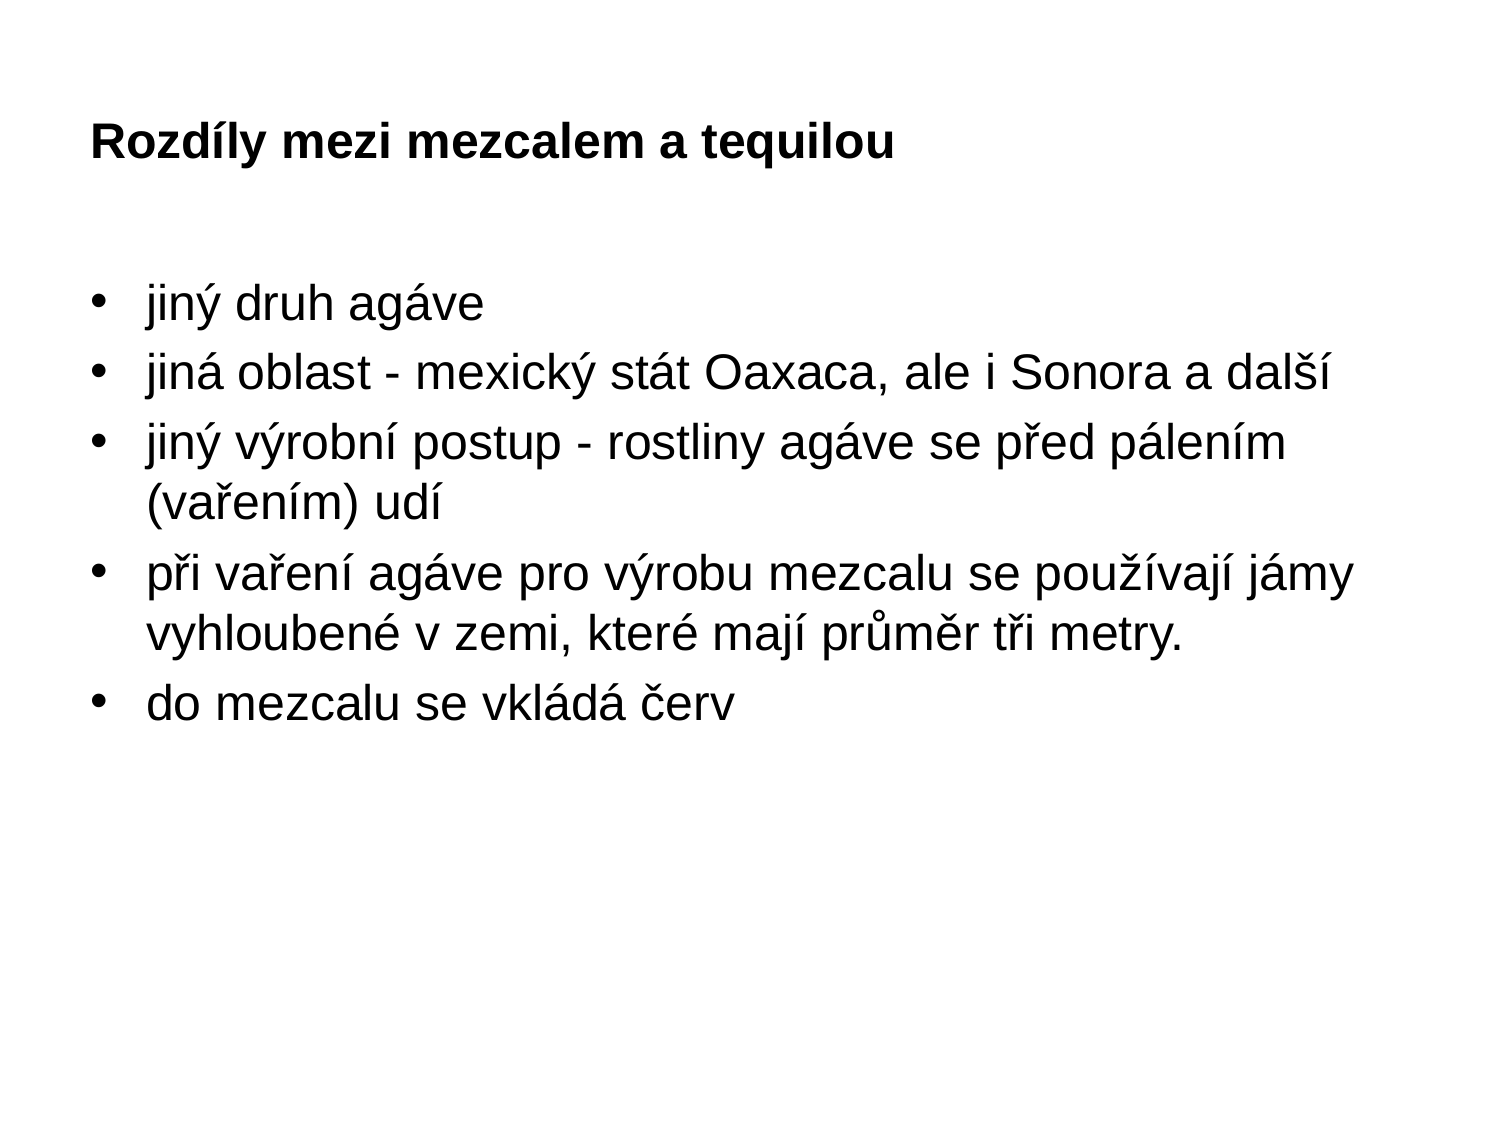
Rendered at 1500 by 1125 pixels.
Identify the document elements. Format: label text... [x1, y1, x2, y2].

list jiný druh agáve jiná oblast - mexický stát Oaxaca, ale i Sonora a další jiný výrobní postup - rostliny agáve se před pálením (vařením) udí při vaření agáve pro výrobu mezcalu se používají jámy vyhloubené v zemi, které mají průměr tři metry. do mezcalu se vkládá červ [75, 262, 1425, 1005]
title Rozdíly mezi mezcalem a tequilou [75, 45, 1425, 233]
